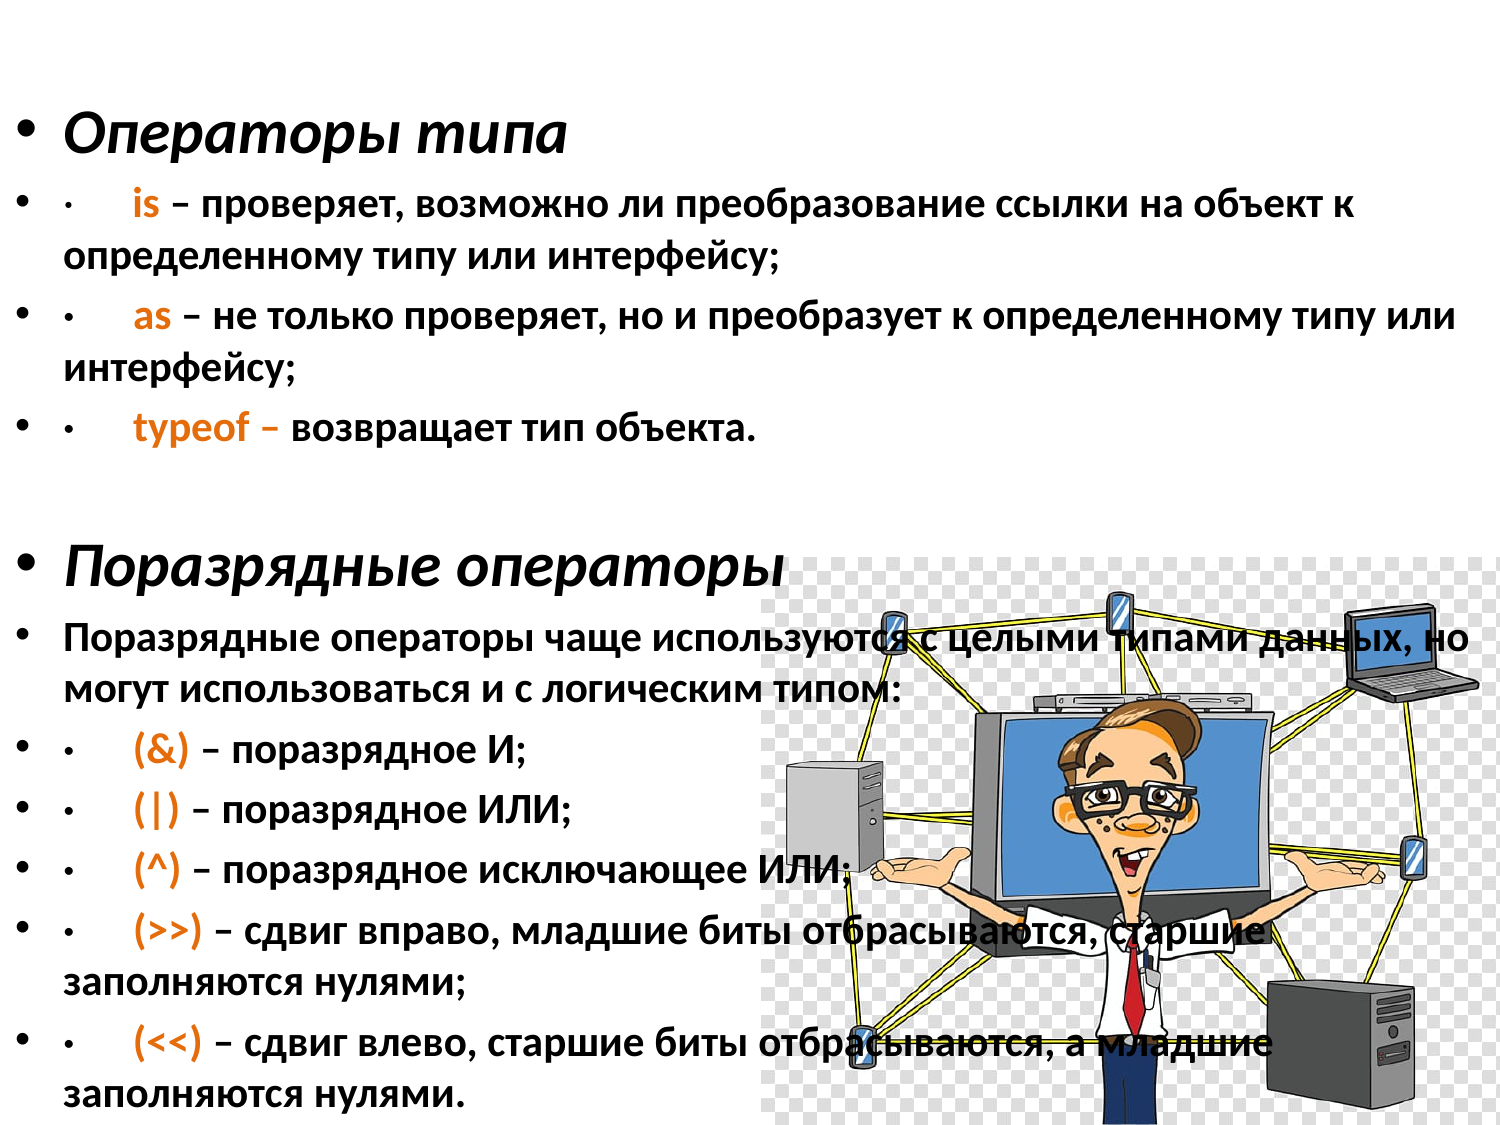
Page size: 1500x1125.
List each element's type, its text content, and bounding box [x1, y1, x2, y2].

picture [761, 557, 1500, 1125]
list Операторы типа · is – проверяет, возможно ли преобразование ссылки на объект к определенному типу или интерфейсу; · as – не только проверяет, но и преобразует к определенному типу или интерфейсу; · typeof – возвращает тип объекта. Поразрядные операторы Поразрядные операторы чаще используются с целыми типами данных, но могут использоваться и с логическим типом: · (&) – поразрядное И; · (|) – поразрядное ИЛИ; · (^) – поразрядное исключающее ИЛИ; · (>>) – сдвиг вправо, младшие биты отбрасываются, старшие заполняются нулями; · (<<) – сдвиг влево, старшие биты отбрасываются, а младшие заполняются нулями. [0, 82, 1500, 1125]
